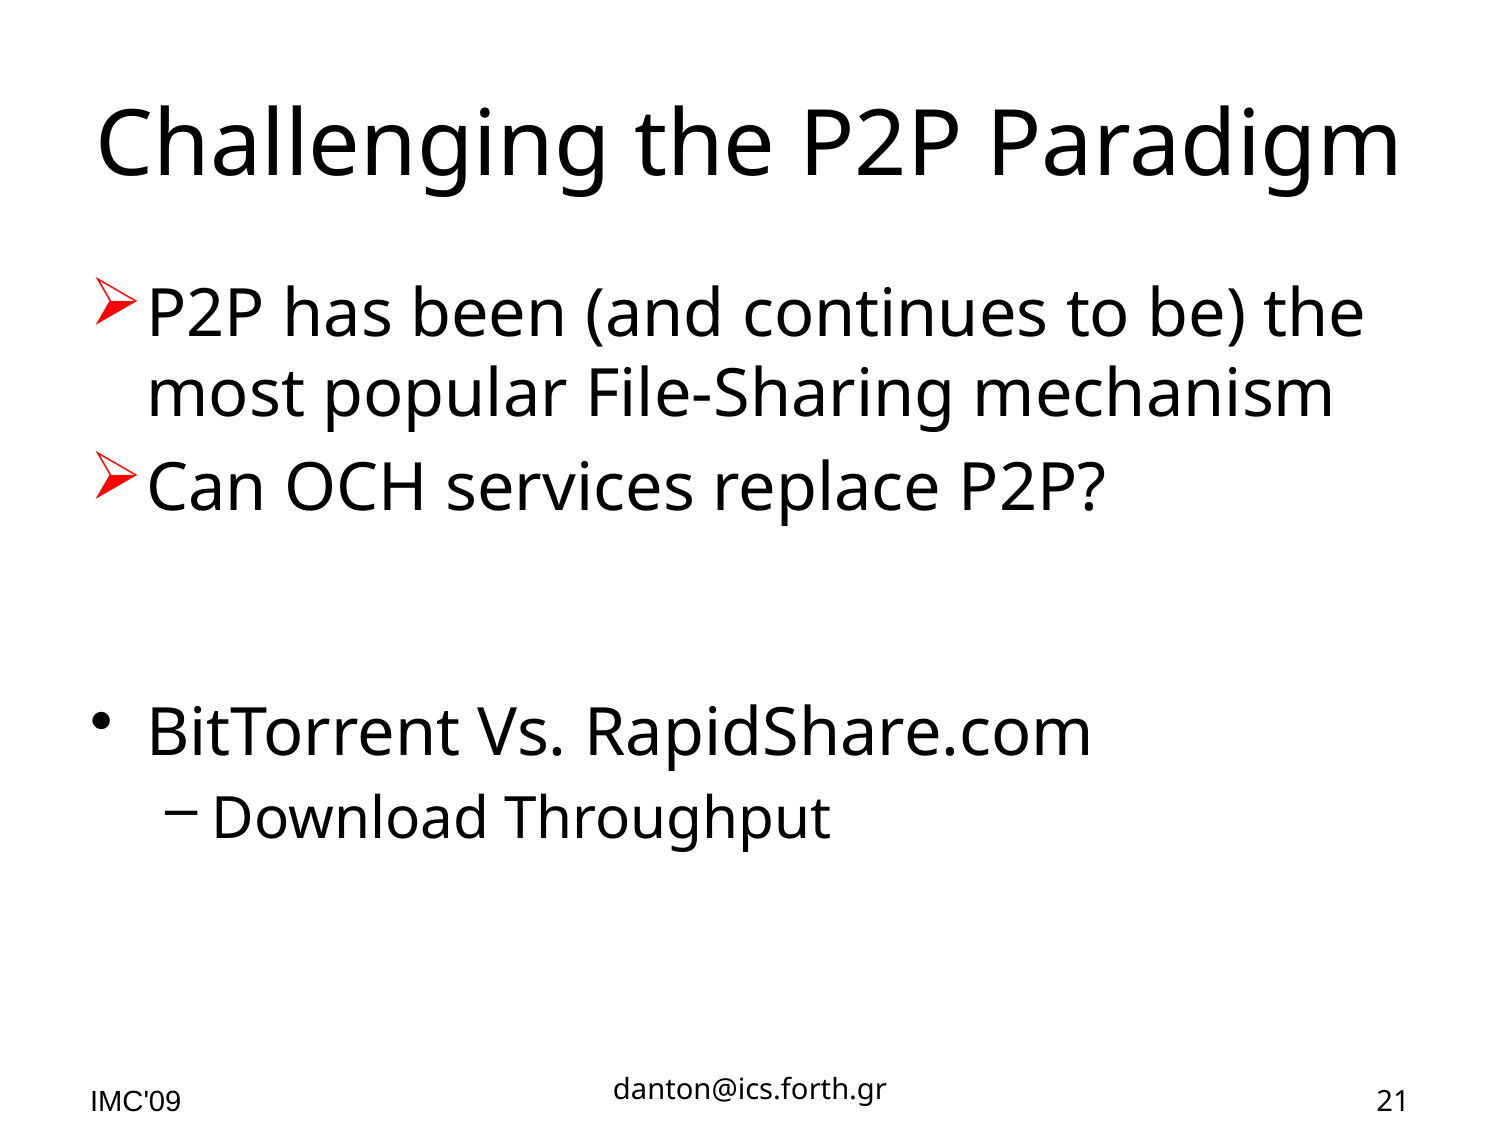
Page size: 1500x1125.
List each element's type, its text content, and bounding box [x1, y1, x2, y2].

list P2P has been (and continues to be) the most popular File-Sharing mechanism Can OCH services replace P2P? BitTorrent Vs. RapidShare.com Download Throughput [74, 262, 1426, 1006]
slide_number 21 [1074, 1074, 1426, 1125]
title Challenging the P2P Paradigm [74, 44, 1426, 233]
slide_number IMC'09 [74, 1074, 426, 1125]
footer danton@ics.forth.gr [512, 1062, 988, 1125]
